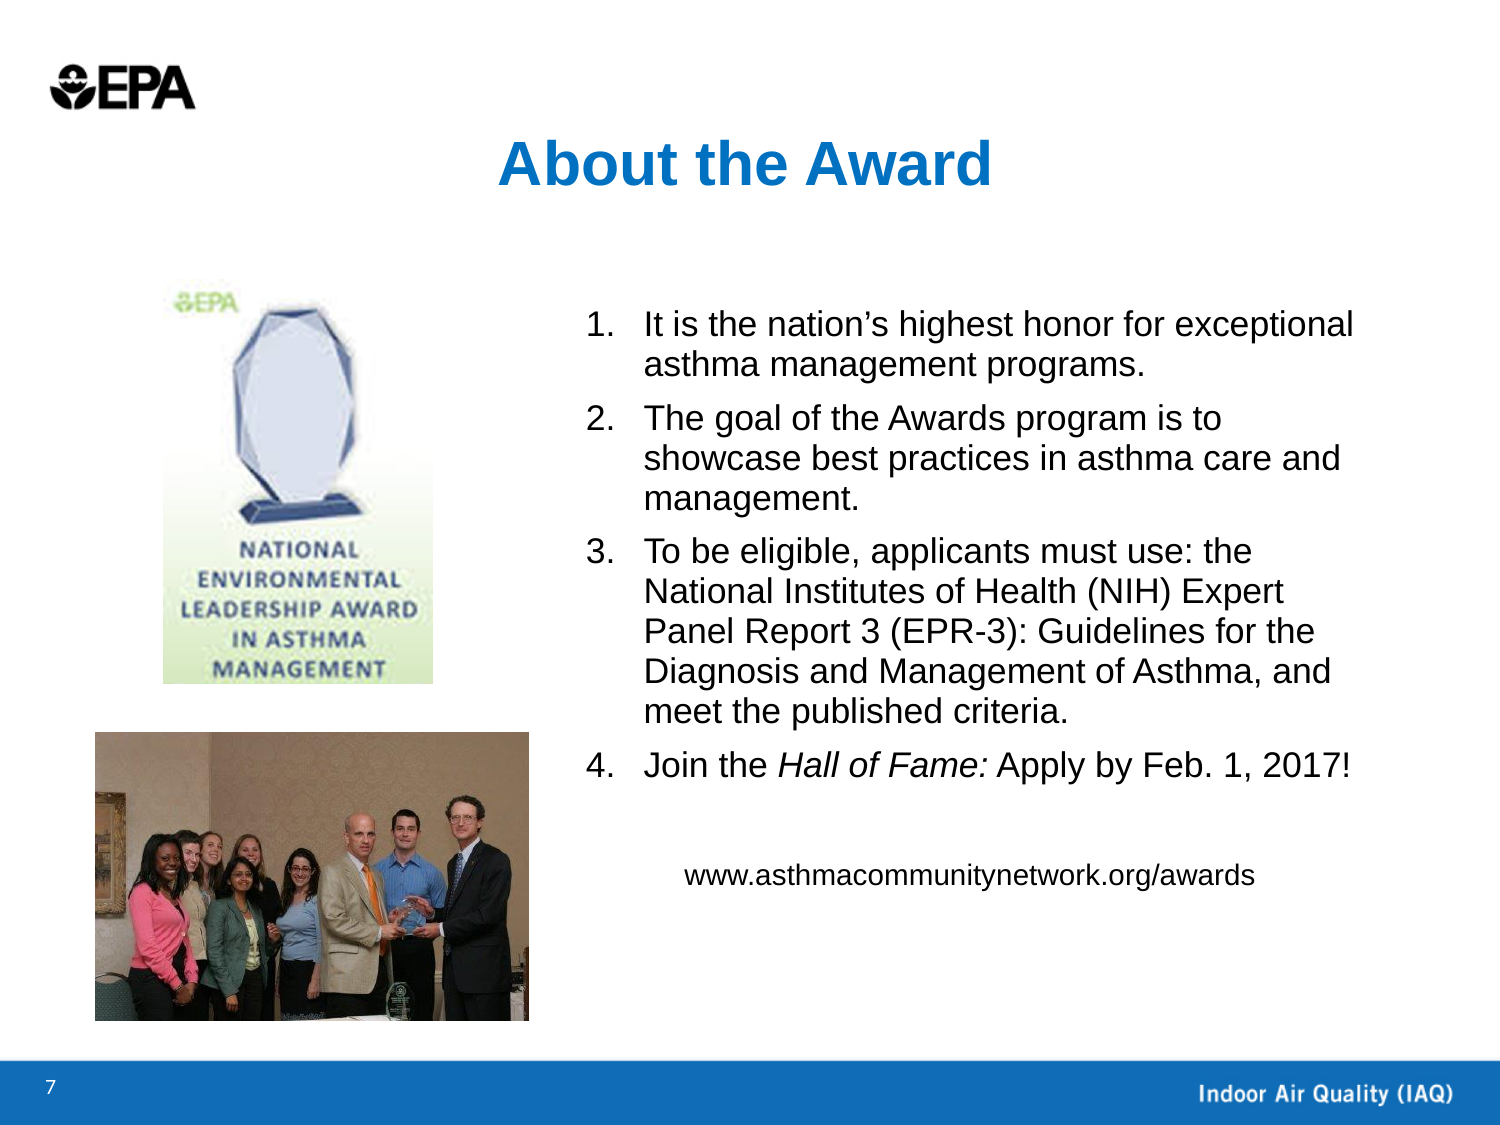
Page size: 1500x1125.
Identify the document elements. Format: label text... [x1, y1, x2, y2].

picture [0, 16, 1500, 1125]
list It is the nation’s highest honor for exceptional asthma management programs. The goal of the Awards program is to showcase best practices in asthma care and management. To be eligible, applicants must use: the National Institutes of Health (NIH) Expert Panel Report 3 (EPR-3): Guidelines for the Diagnosis and Management of Asthma, and meet the published criteria. Join the Hall of Fame: Apply by Feb. 1, 2017! www.asthmacommunitynetwork.org/awards [570, 296, 1370, 955]
title About the Award [239, 89, 1253, 231]
